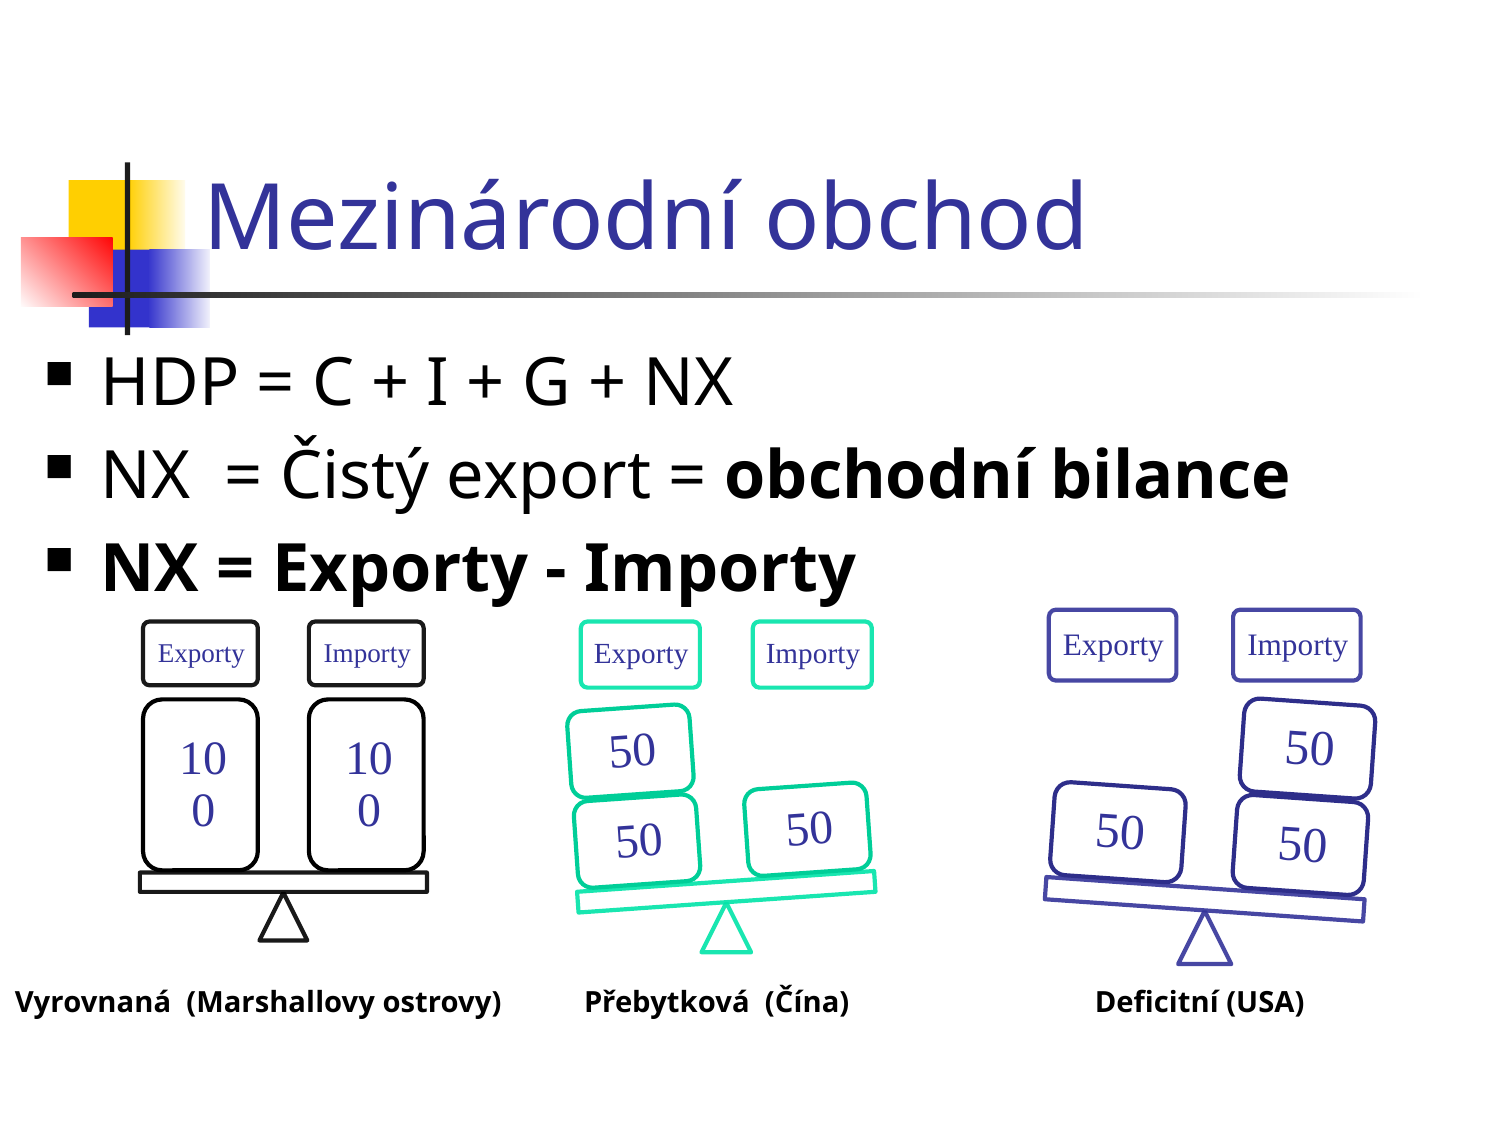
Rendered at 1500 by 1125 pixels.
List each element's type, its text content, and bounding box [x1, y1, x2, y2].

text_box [1021, 609, 1389, 965]
title Mezinárodní obchod [188, 35, 1468, 275]
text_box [560, 621, 892, 953]
list HDP = C + I + G + NX NX = Čistý export = obchodní bilance NX = Exporty - Importy [29, 331, 1469, 975]
text_box Vyrovnaná (Marshallovy ostrovy) Přebytková (Čína) Deficitní (USA) [0, 975, 1500, 1026]
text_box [100, 621, 467, 941]
